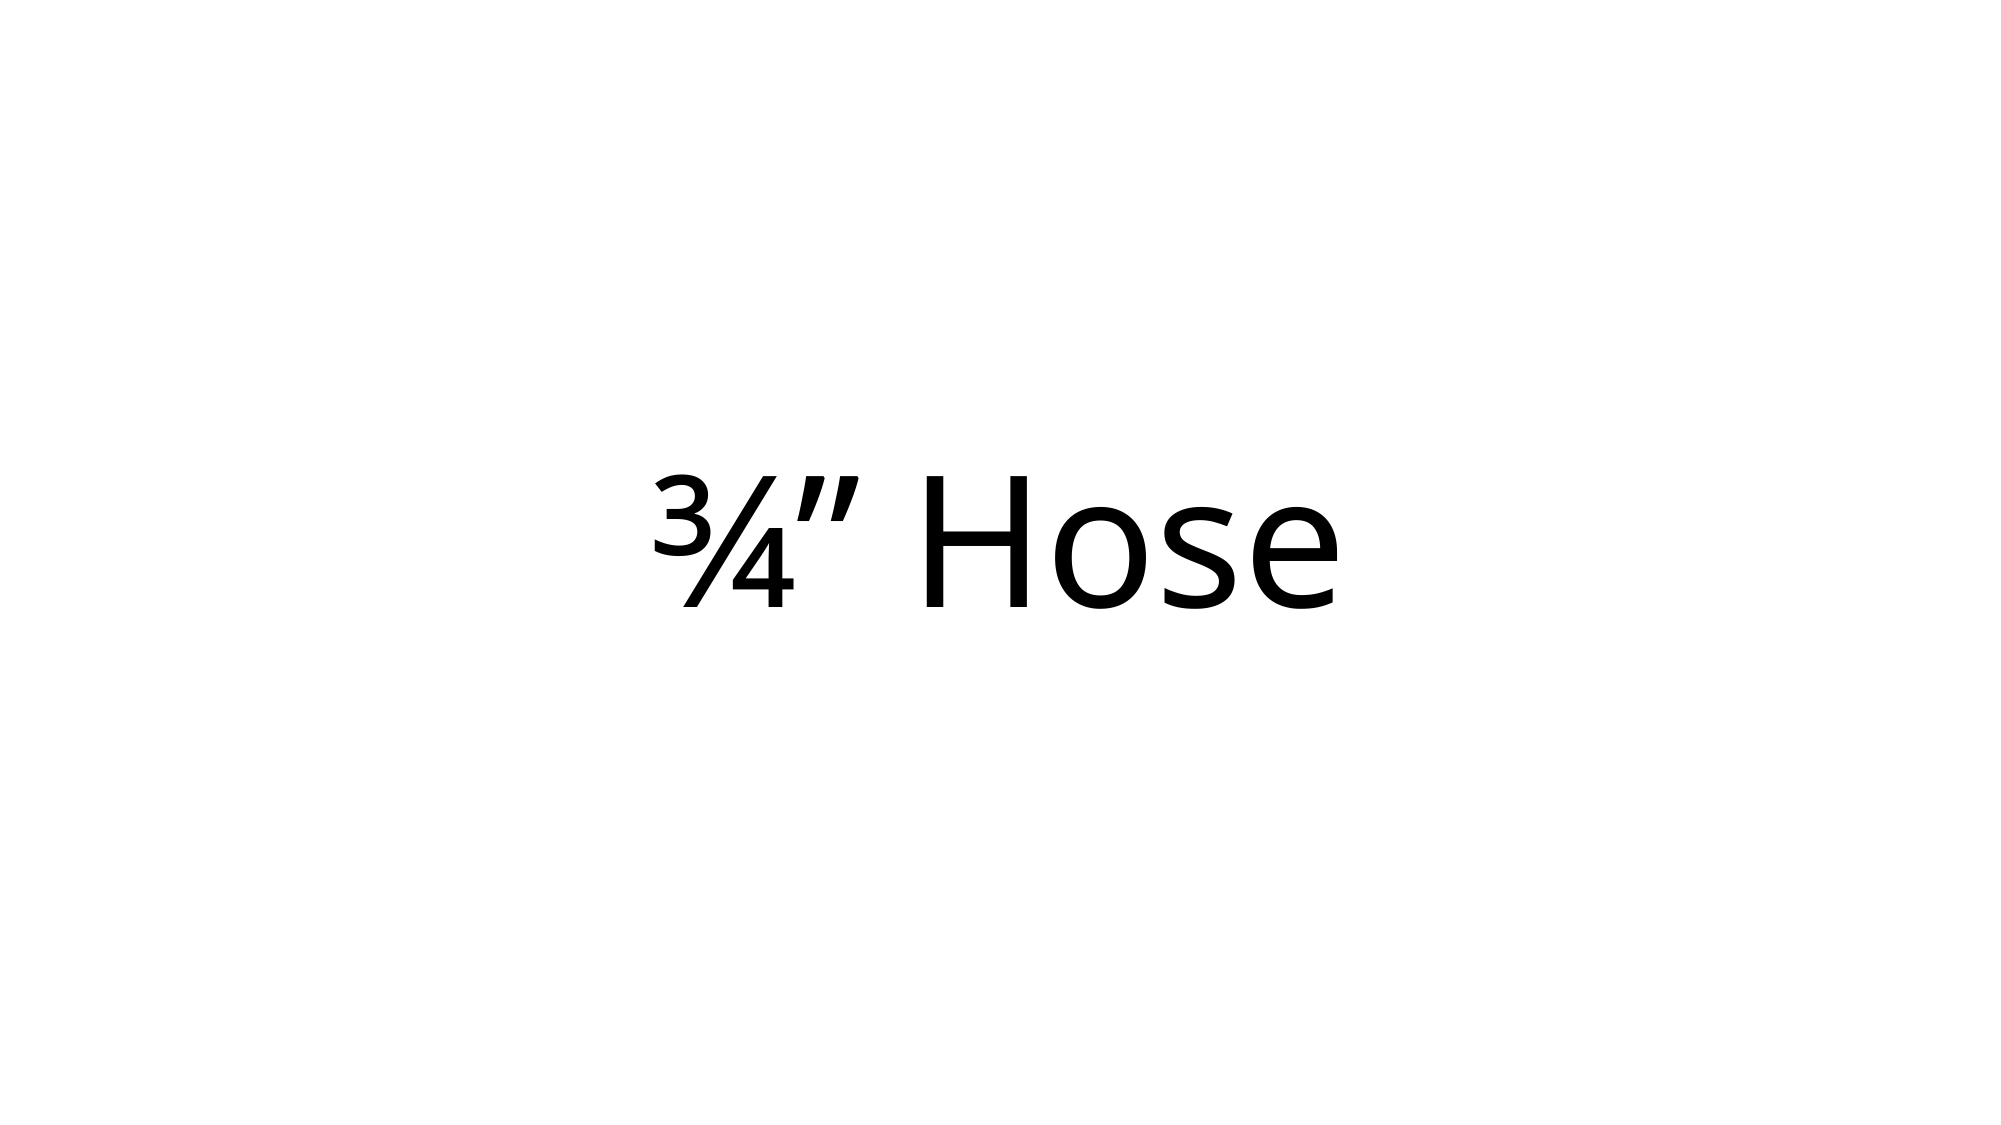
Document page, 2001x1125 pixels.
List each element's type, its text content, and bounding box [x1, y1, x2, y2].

title ¾” Hose [137, 438, 1863, 657]
